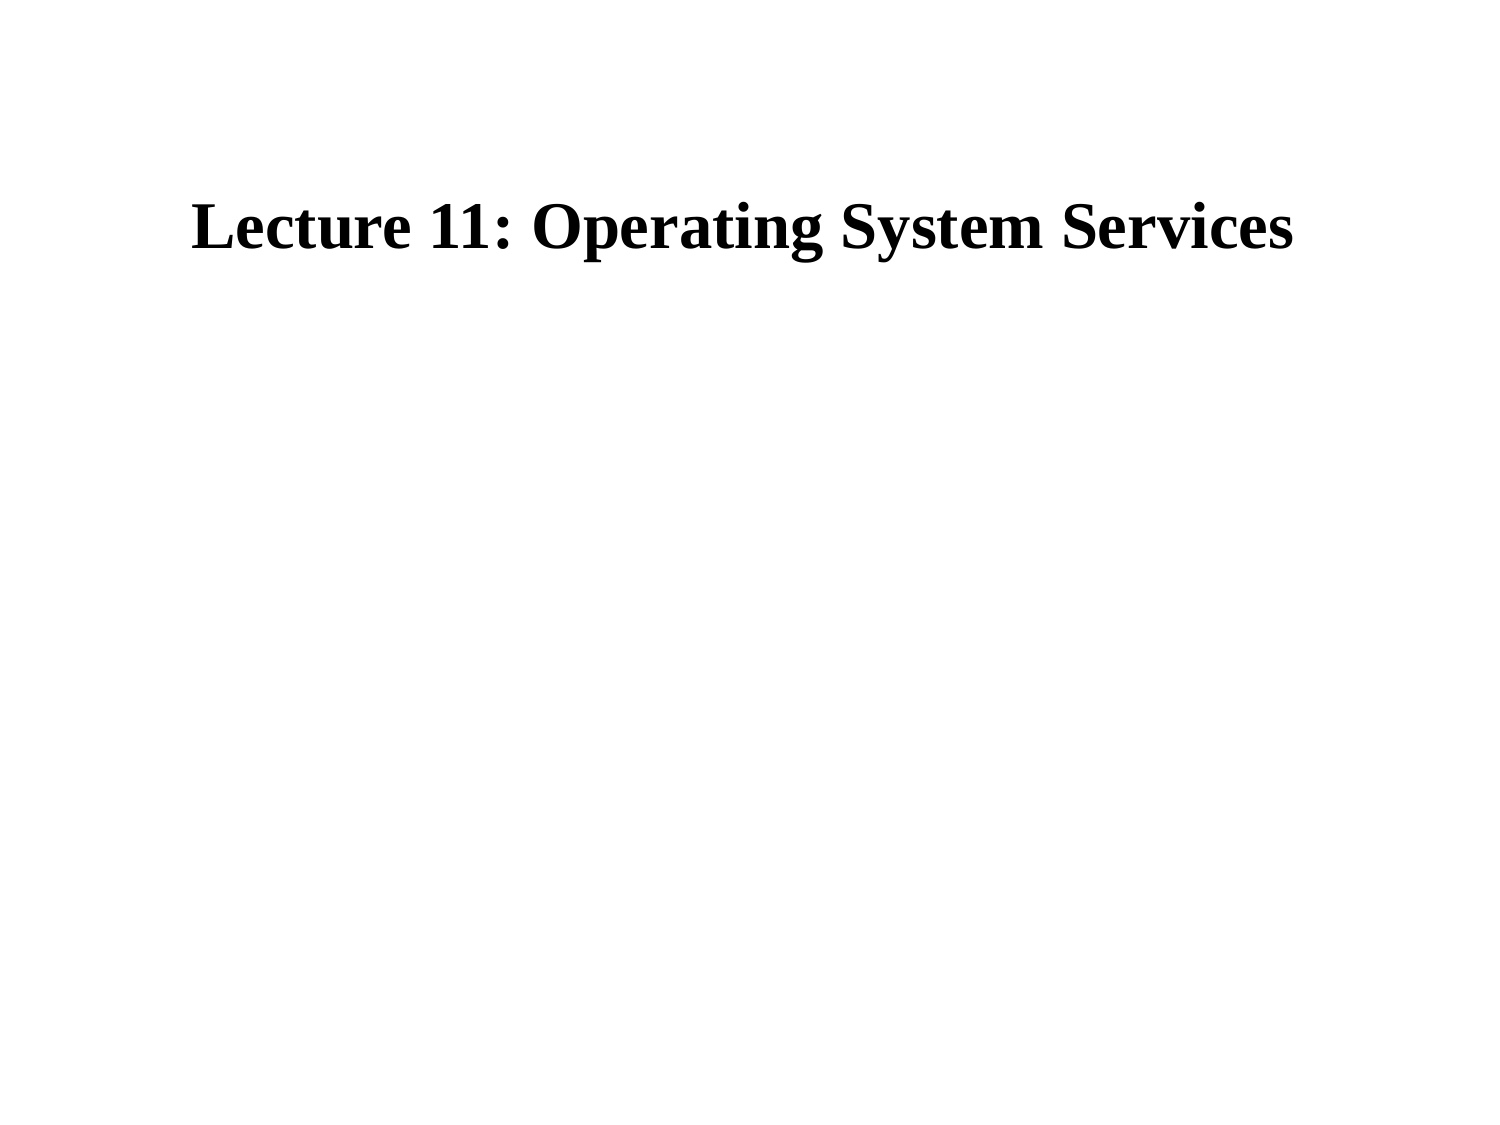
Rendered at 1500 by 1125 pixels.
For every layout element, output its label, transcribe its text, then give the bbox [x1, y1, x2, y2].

text_box Lecture 11: Operating System Services [174, 174, 1313, 383]
